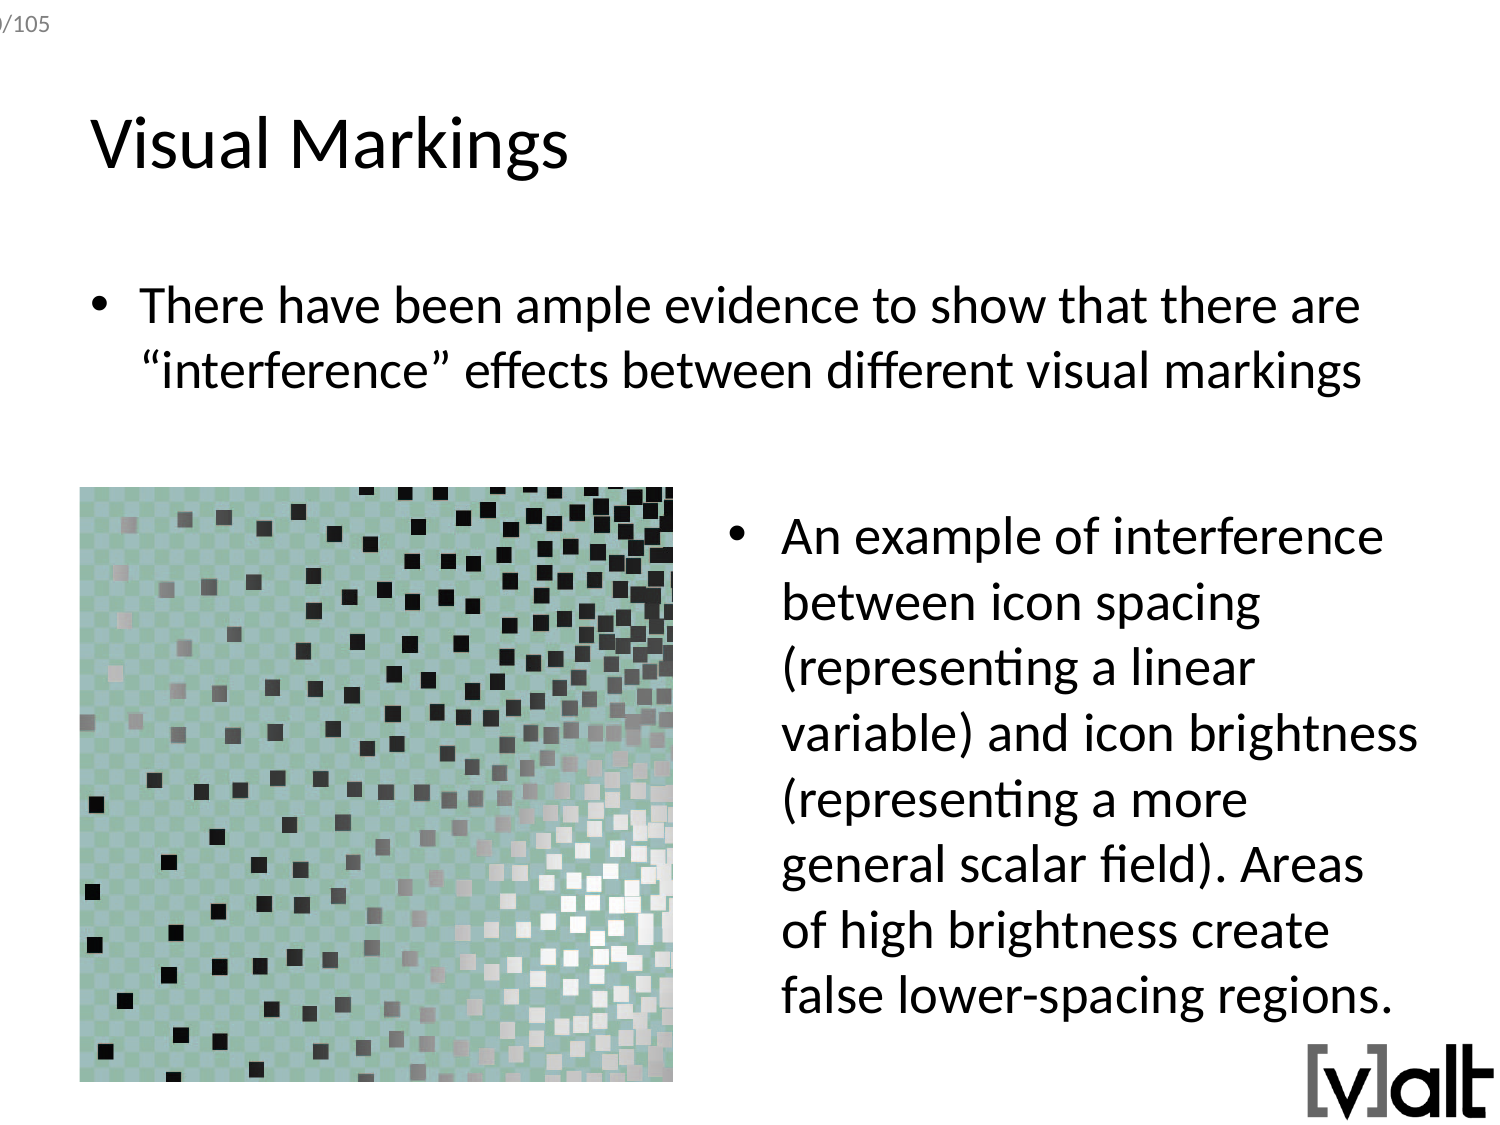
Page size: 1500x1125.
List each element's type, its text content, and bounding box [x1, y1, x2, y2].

list There have been ample evidence to show that there are “interference” effects between different visual markings [75, 262, 1425, 463]
picture [1299, 1034, 1500, 1125]
picture [79, 487, 674, 1082]
text_box An example of interference between icon spacing (representing a linear variable) and icon brightness (representing a more general scalar ﬁeld). Areas of high brightness create false lower-spacing regions. [712, 492, 1438, 1063]
title Visual Markings [75, 45, 1425, 233]
